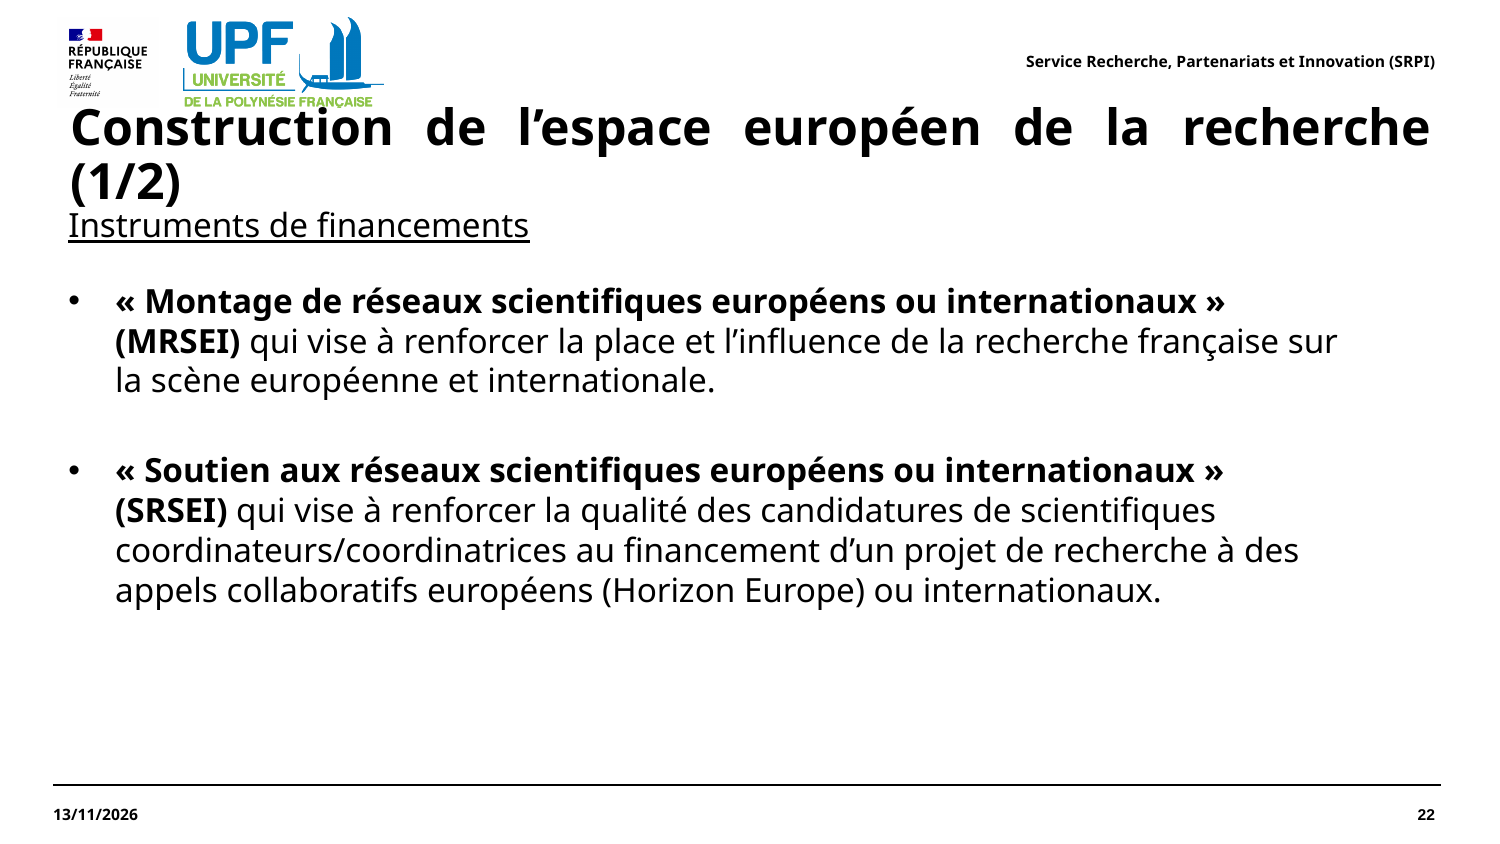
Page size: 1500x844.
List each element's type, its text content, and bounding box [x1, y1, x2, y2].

picture [47, 16, 166, 109]
list Instruments de financements « Montage de réseaux scientifiques européens ou internationaux » (MRSEI) qui vise à renforcer la place et l’influence de la recherche française sur la scène européenne et internationale. « Soutien aux réseaux scientifiques européens ou internationaux » (SRSEI) qui vise à renforcer la qualité des candidatures de scientifiques coordinateurs/coordinatrices au financement d’un projet de recherche à des appels collaboratifs européens (Horizon Europe) ou internationaux. [53, 204, 1341, 765]
picture [182, 16, 384, 109]
slide_number 22 [1213, 784, 1436, 844]
title Construction de l’espace européen de la recherche (1/2) [53, 112, 1447, 201]
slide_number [53, 787, 246, 844]
footer Service Recherche, Partenariats et Innovation (SRPI) [714, 32, 1436, 92]
